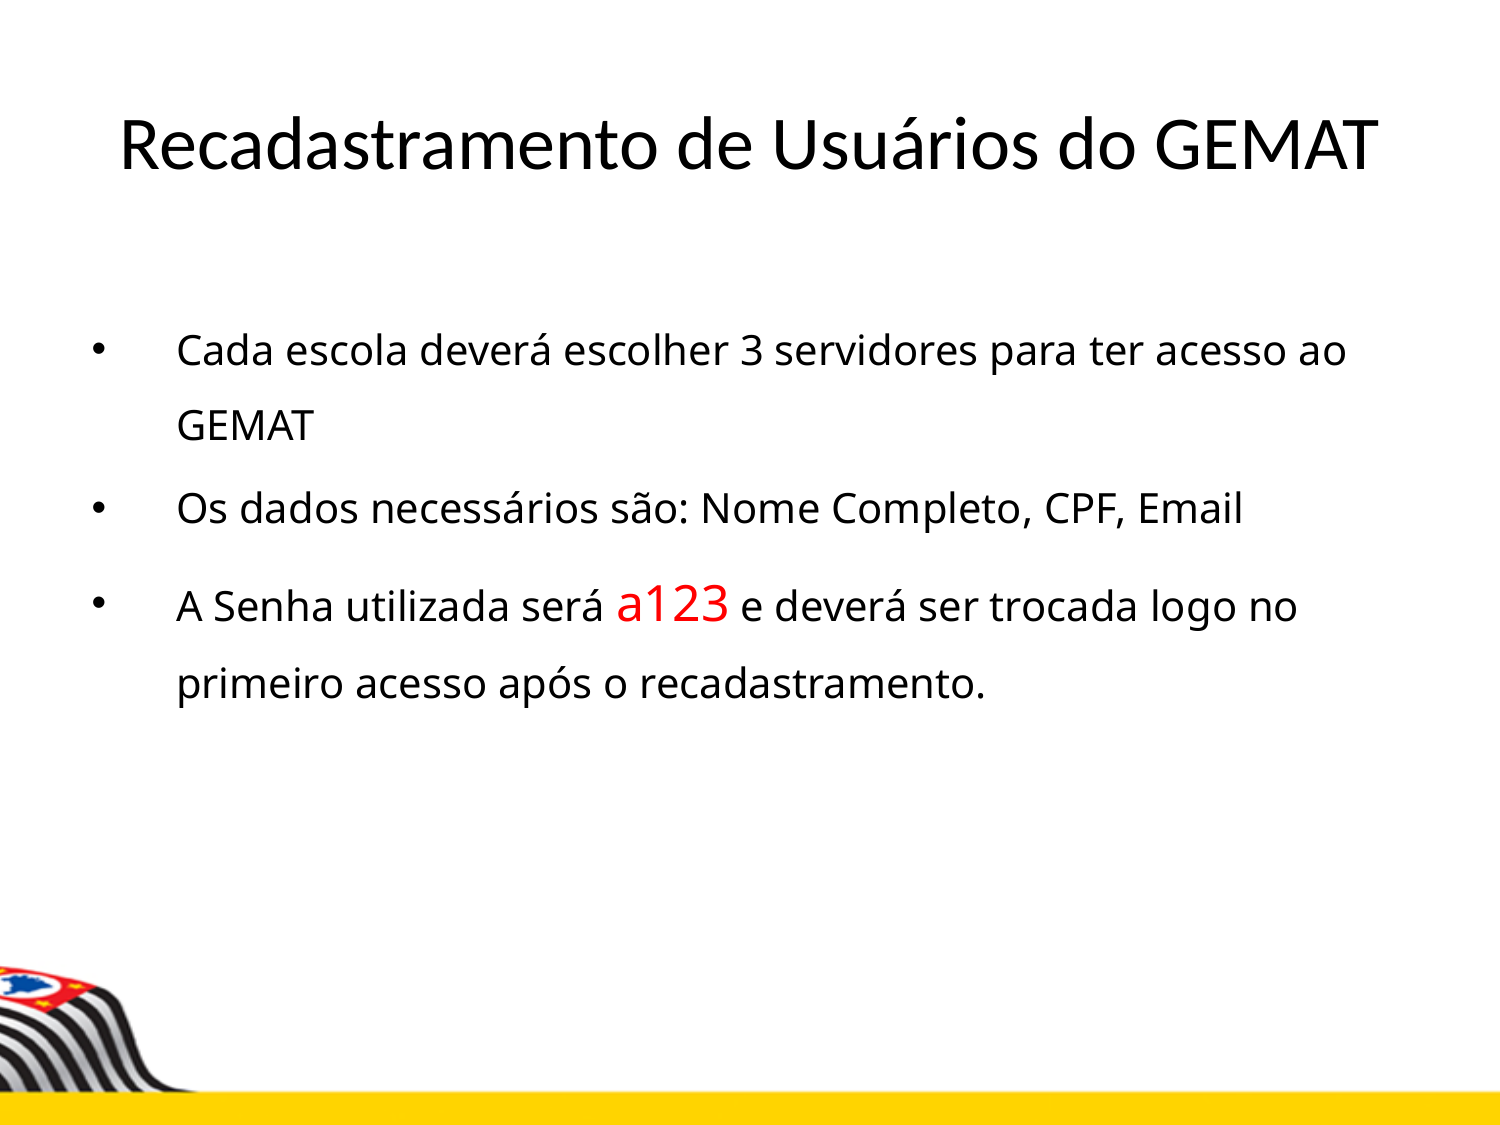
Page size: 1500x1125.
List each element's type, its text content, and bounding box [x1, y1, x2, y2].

title Recadastramento de Usuários do GEMAT [75, 45, 1425, 233]
picture [0, 893, 1500, 1125]
list Cada escola deverá escolher 3 servidores para ter acesso ao GEMAT Os dados necessários são: Nome Completo, CPF, Email A Senha utilizada será a123 e deverá ser trocada logo no primeiro acesso após o recadastramento. [76, 290, 1427, 892]
